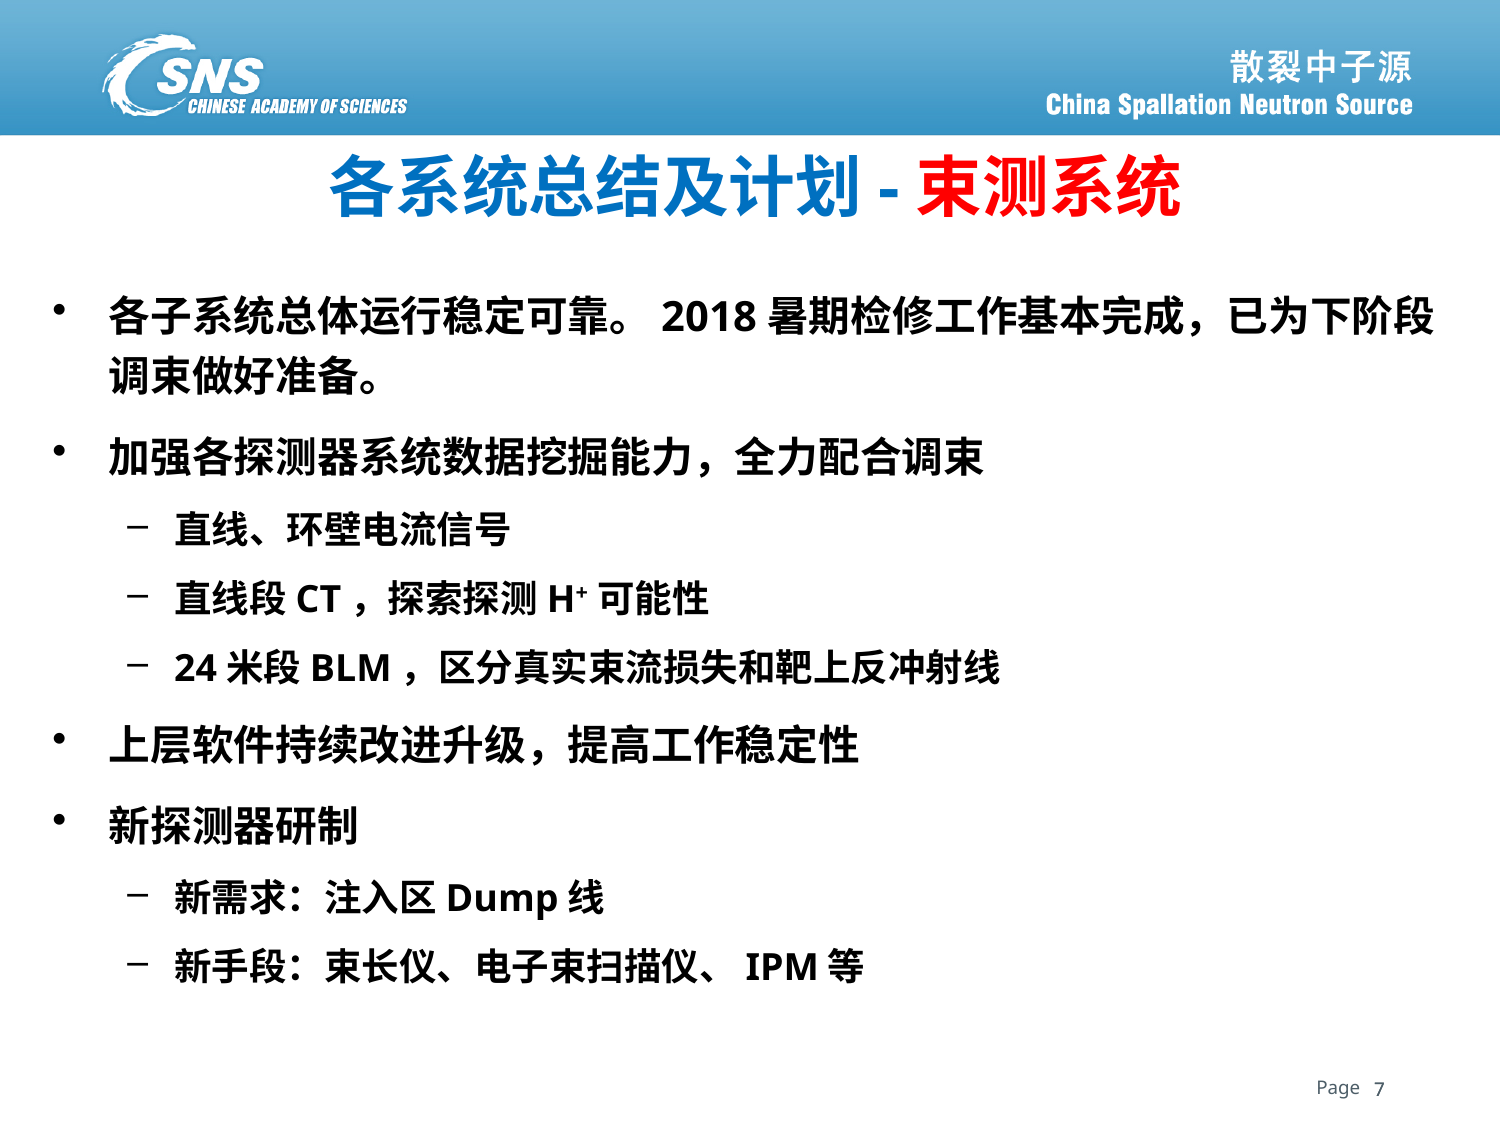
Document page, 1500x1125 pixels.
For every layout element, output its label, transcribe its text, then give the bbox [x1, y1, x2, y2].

text_box 7 [1349, 1087, 1400, 1100]
text_box 各子系统总体运行稳定可靠。2018暑期检修工作基本完成，已为下阶段调束做好准备。 加强各探测器系统数据挖掘能力，全力配合调束 直线、环壁电流信号 直线段CT，探索探测H+可能性 24米段BLM，区分真实束流损失和靶上反冲射线 上层软件持续改进升级，提高工作稳定性 新探测器研制 新需求：注入区Dump线 新手段：束长仪、电子束扫描仪、IPM等 [37, 272, 1475, 1086]
picture [0, 0, 1500, 1125]
text_box 各系统总结及计划-束测系统 [99, 137, 1412, 244]
